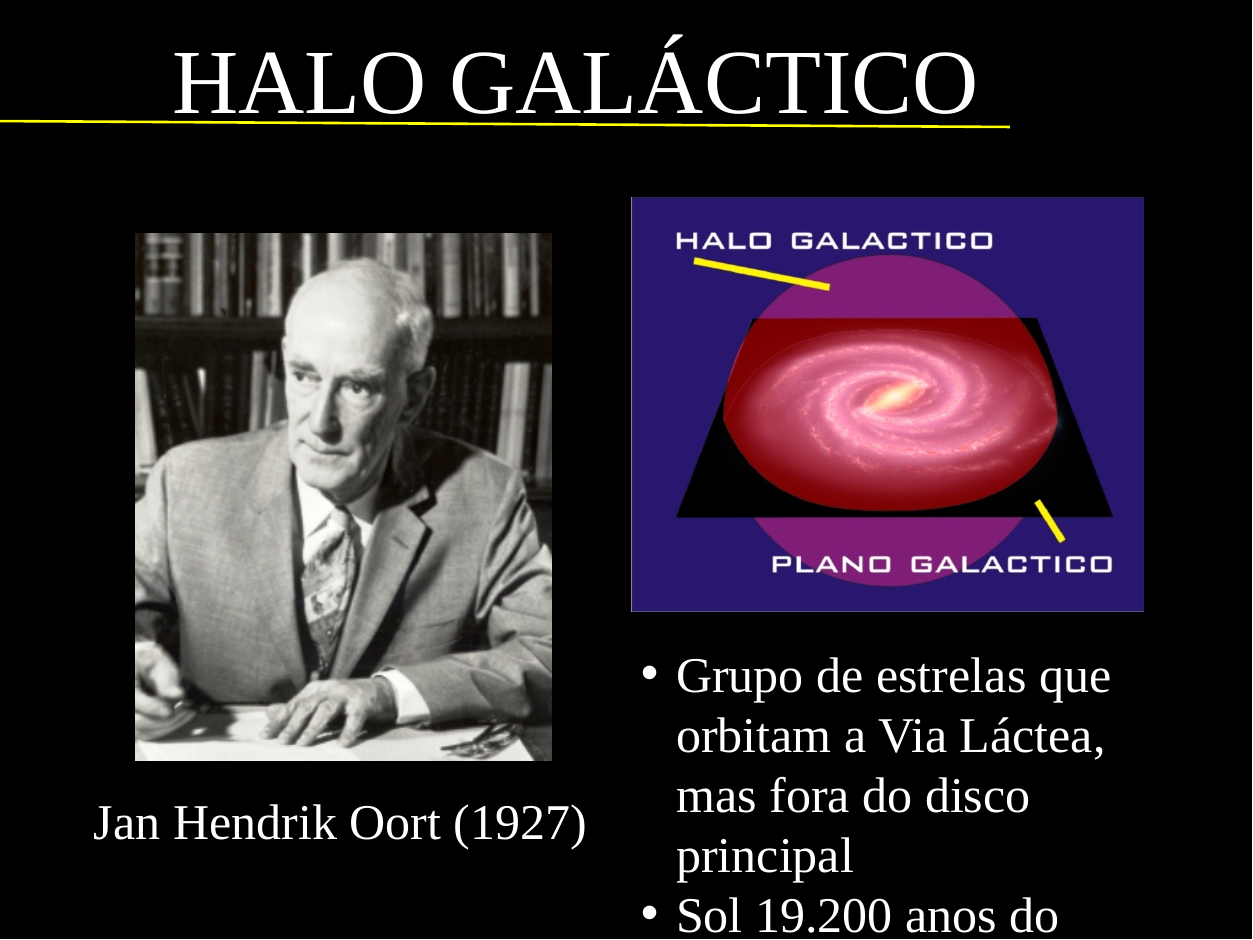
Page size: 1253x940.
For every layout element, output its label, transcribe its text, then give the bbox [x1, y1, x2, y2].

title HALO GALÁCTICO [64, 26, 1088, 128]
text_box Grupo de estrelas que orbitam a Via Láctea, mas fora do disco principal Sol 19.200 anos do centro (Sagitário) [626, 634, 1193, 939]
picture [135, 232, 552, 761]
text_box Jan Hendrik Oort (1927) [79, 782, 603, 858]
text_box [0, 120, 1011, 128]
picture [631, 197, 1144, 612]
